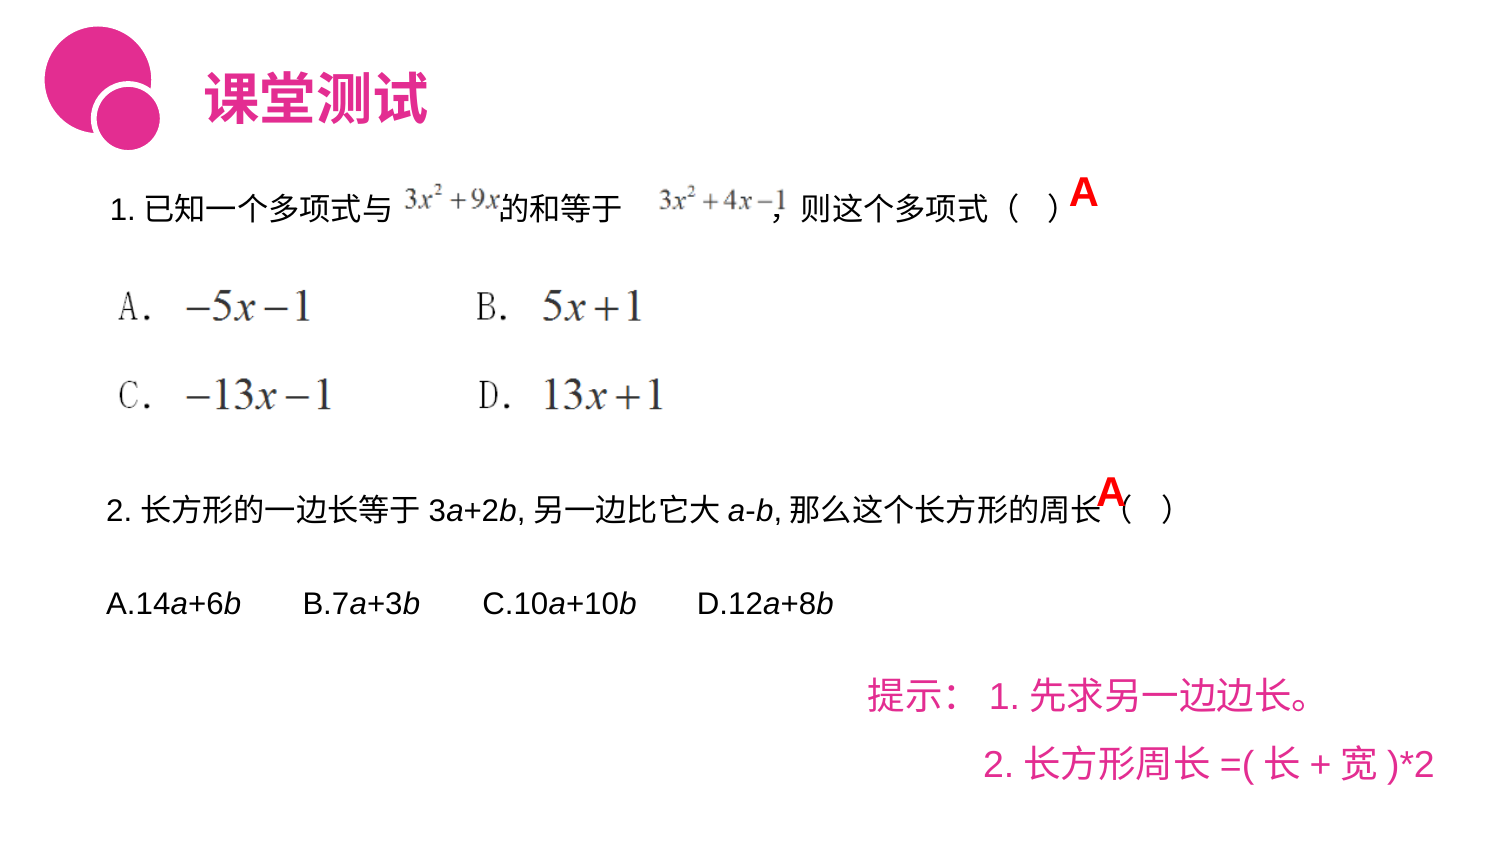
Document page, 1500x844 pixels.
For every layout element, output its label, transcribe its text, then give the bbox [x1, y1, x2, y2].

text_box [94, 144, 1481, 236]
text_box 2.长方形的一边长等于3a+2b,另一边比它大a-b,那么这个长方形的周长（ ） A.14a+6b B.7a+3b C.10a+10b D.12a+8b [94, 428, 1500, 627]
picture [101, 283, 665, 414]
text_box A [1084, 459, 1150, 521]
text_box 提示：1.先求另一边边长。 2.长方形周长=(长+宽)*2 [856, 643, 1500, 791]
text_box 课堂测试 [192, 57, 738, 137]
